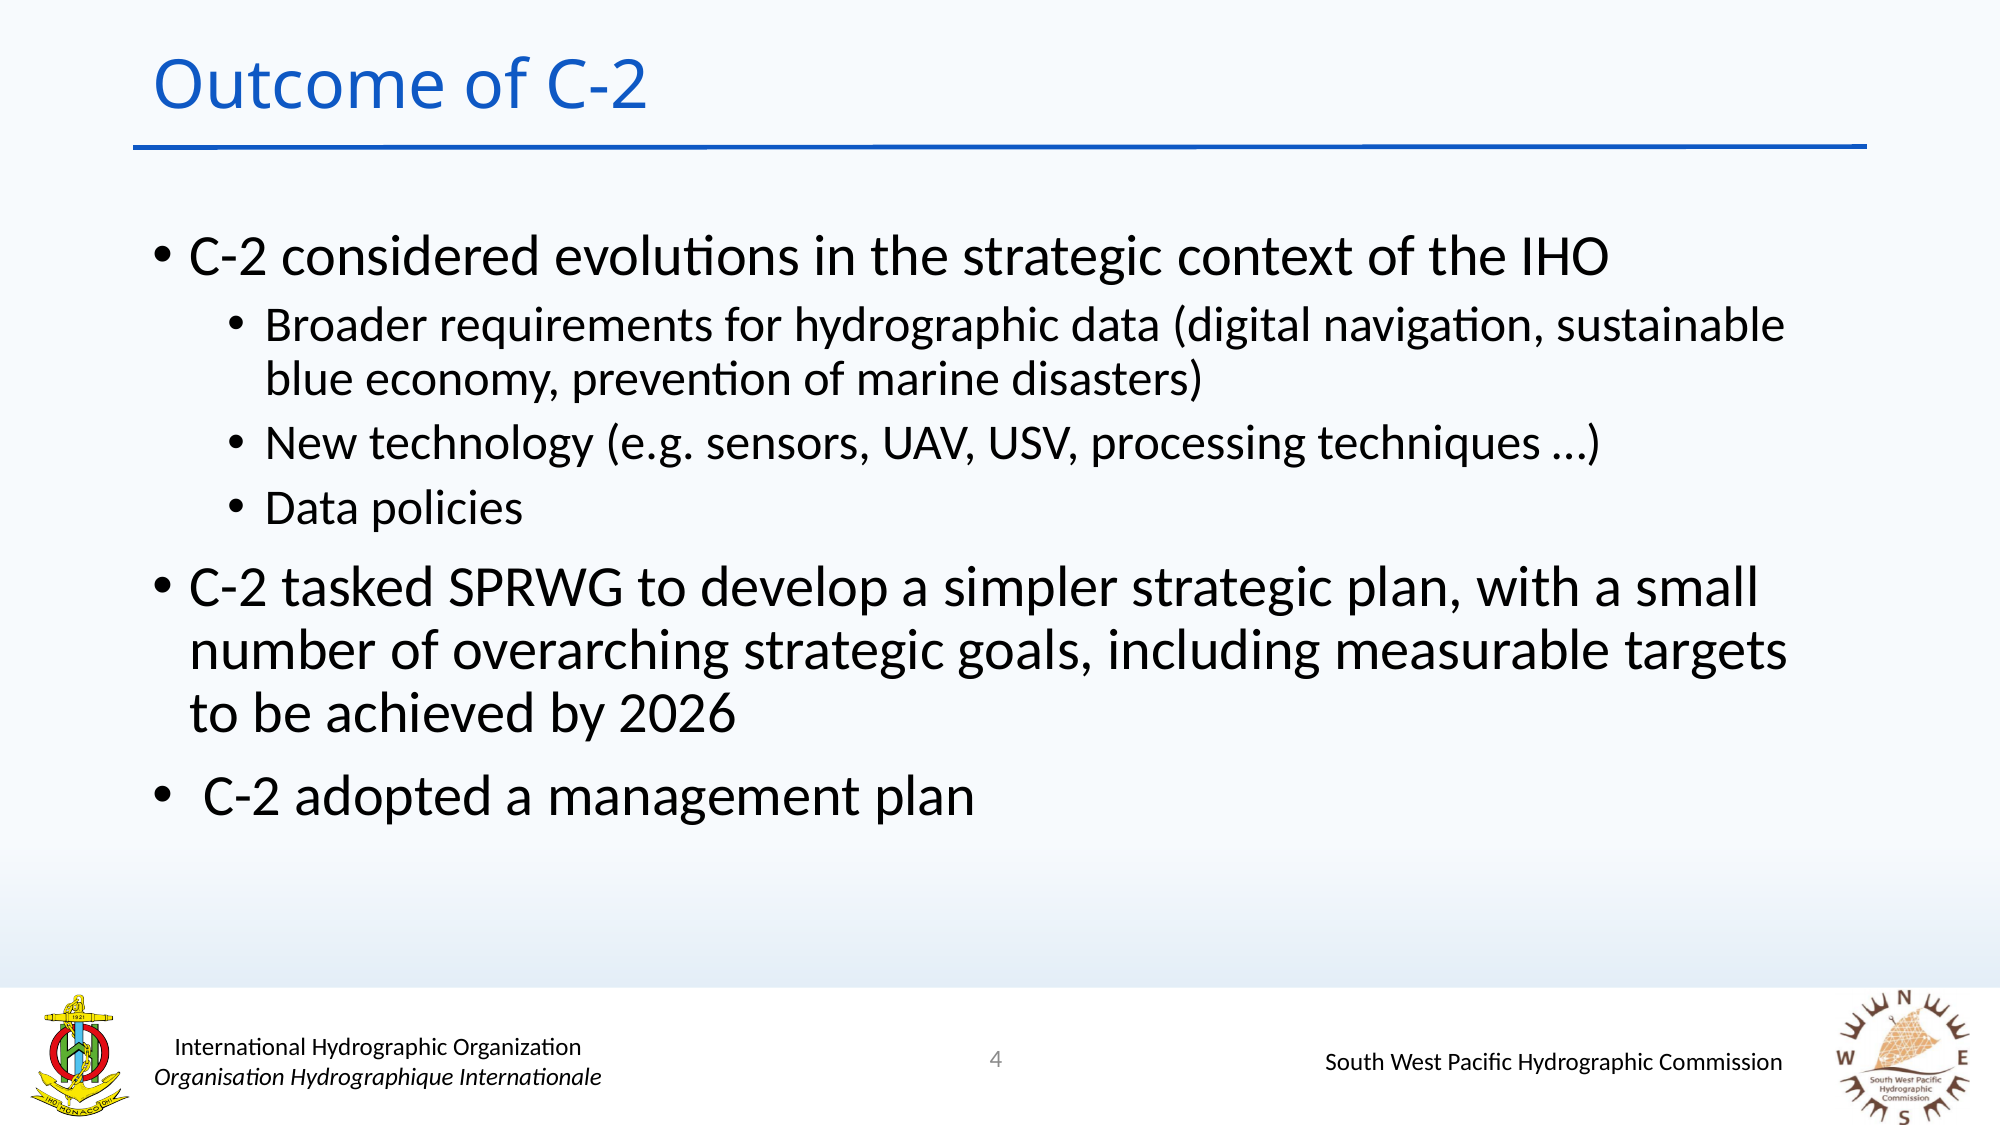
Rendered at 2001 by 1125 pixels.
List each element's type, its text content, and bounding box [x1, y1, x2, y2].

list C-2 considered evolutions in the strategic context of the IHO Broader requirements for hydrographic data (digital navigation, sustainable blue economy, prevention of marine disasters) New technology (e.g. sensors, UAV, USV, processing techniques …) Data policies C-2 tasked SPRWG to develop a simpler strategic plan, with a small number of overarching strategic goals, including measurable targets to be achieved by 2026 C-2 adopted a management plan [137, 217, 1856, 929]
picture [22, 990, 134, 1125]
title Outcome of C-2 [137, 42, 1863, 132]
picture [1835, 989, 1970, 1125]
slide_number 4 [771, 1027, 1221, 1088]
